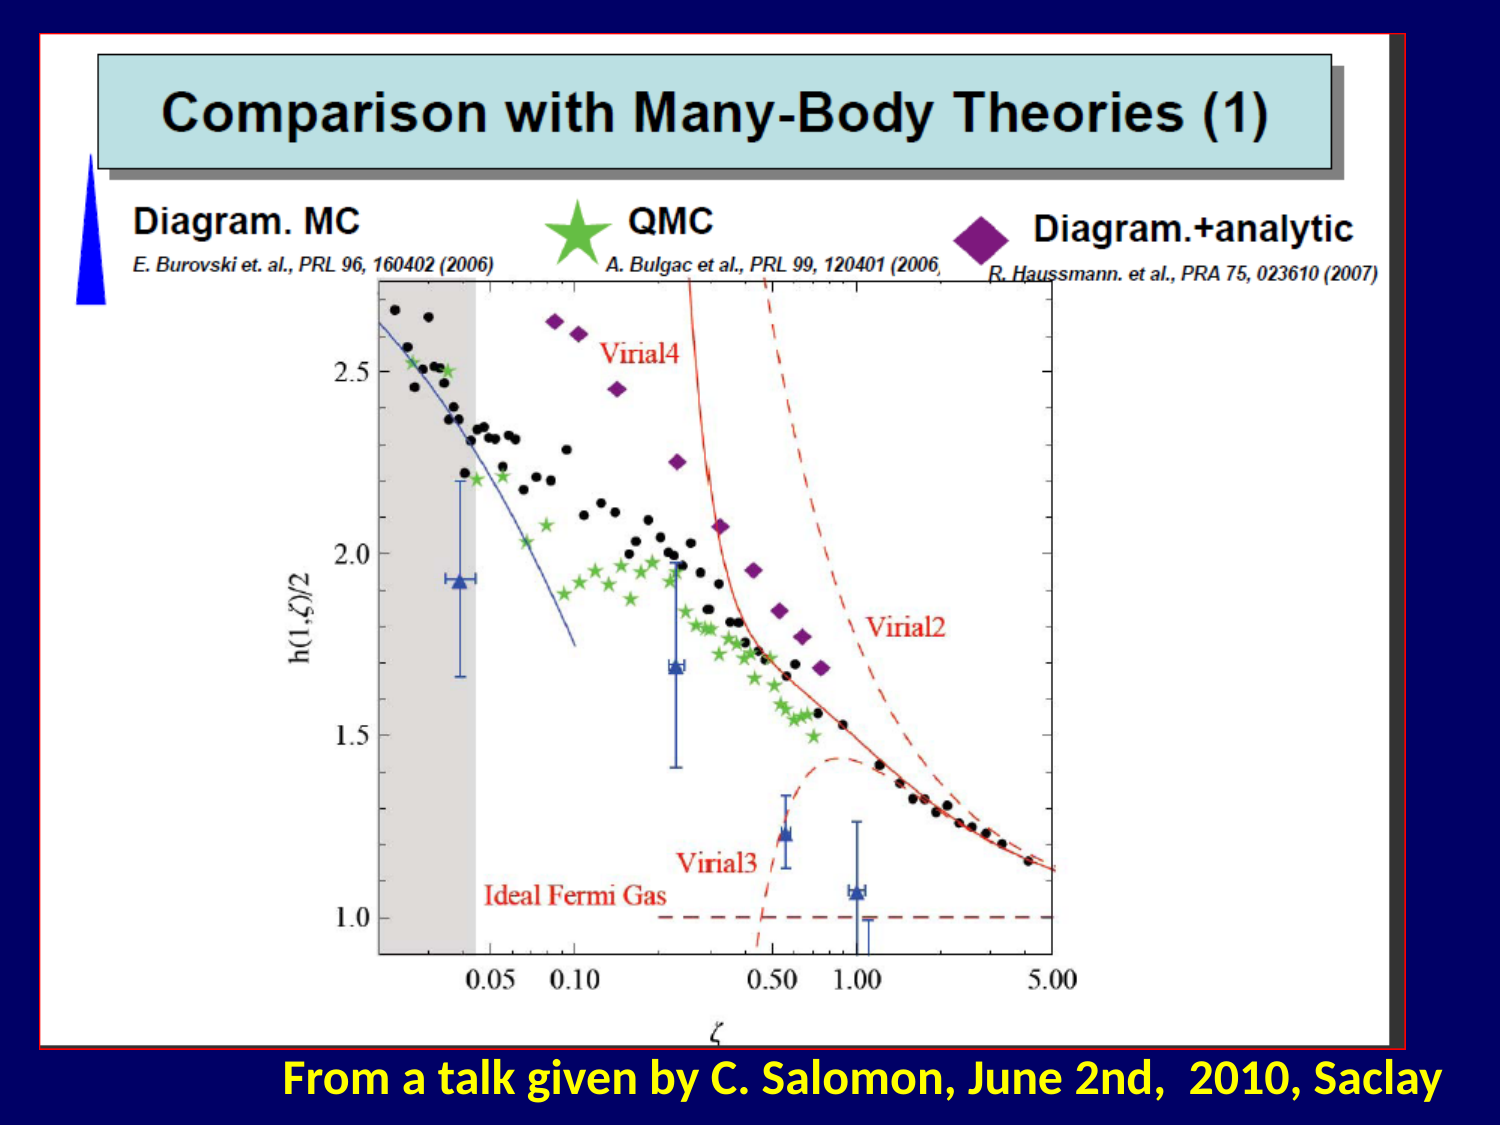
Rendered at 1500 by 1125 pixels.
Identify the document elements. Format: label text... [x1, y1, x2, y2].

picture [38, 33, 1406, 1051]
text_box From a talk given by C. Salomon, June 2nd, 2010, Saclay [267, 1037, 1459, 1113]
